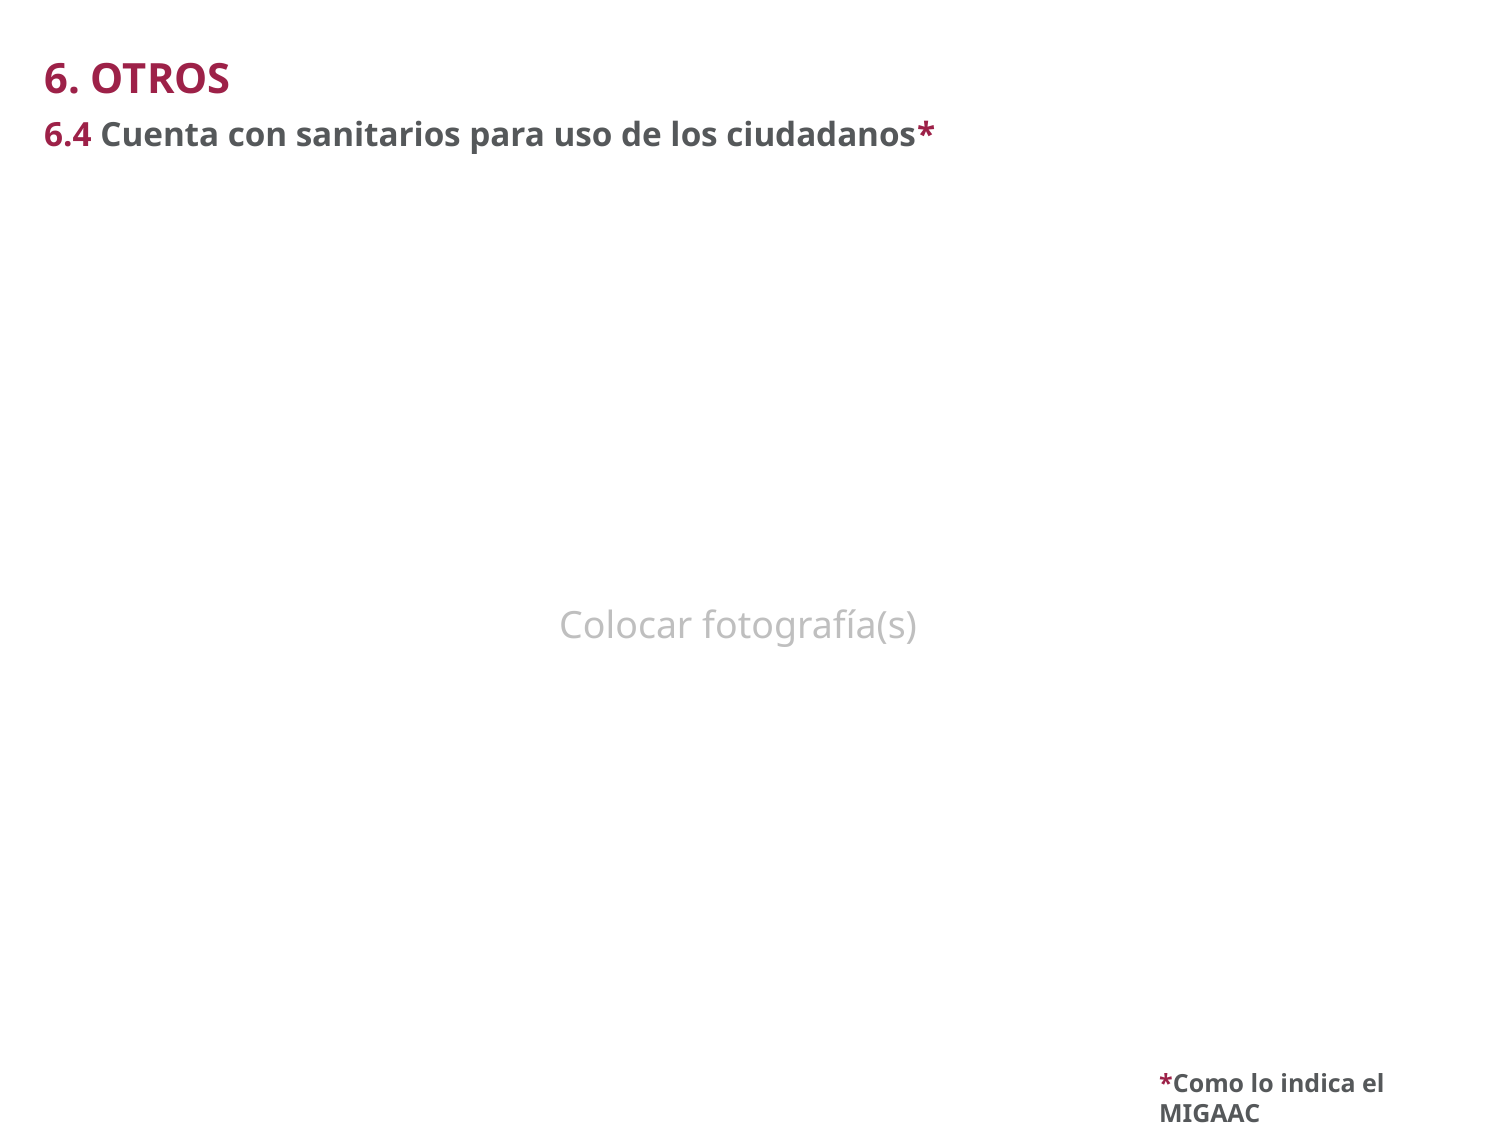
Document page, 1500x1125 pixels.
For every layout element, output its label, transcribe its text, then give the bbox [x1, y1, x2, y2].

text_box 6. OTROS [29, 44, 274, 105]
text_box Colocar fotografía(s) [100, 278, 1376, 864]
text_box *Como lo indica el MIGAAC [1144, 1060, 1481, 1125]
text_box 6.4 Cuenta con sanitarios para uso de los ciudadanos* [29, 105, 959, 161]
